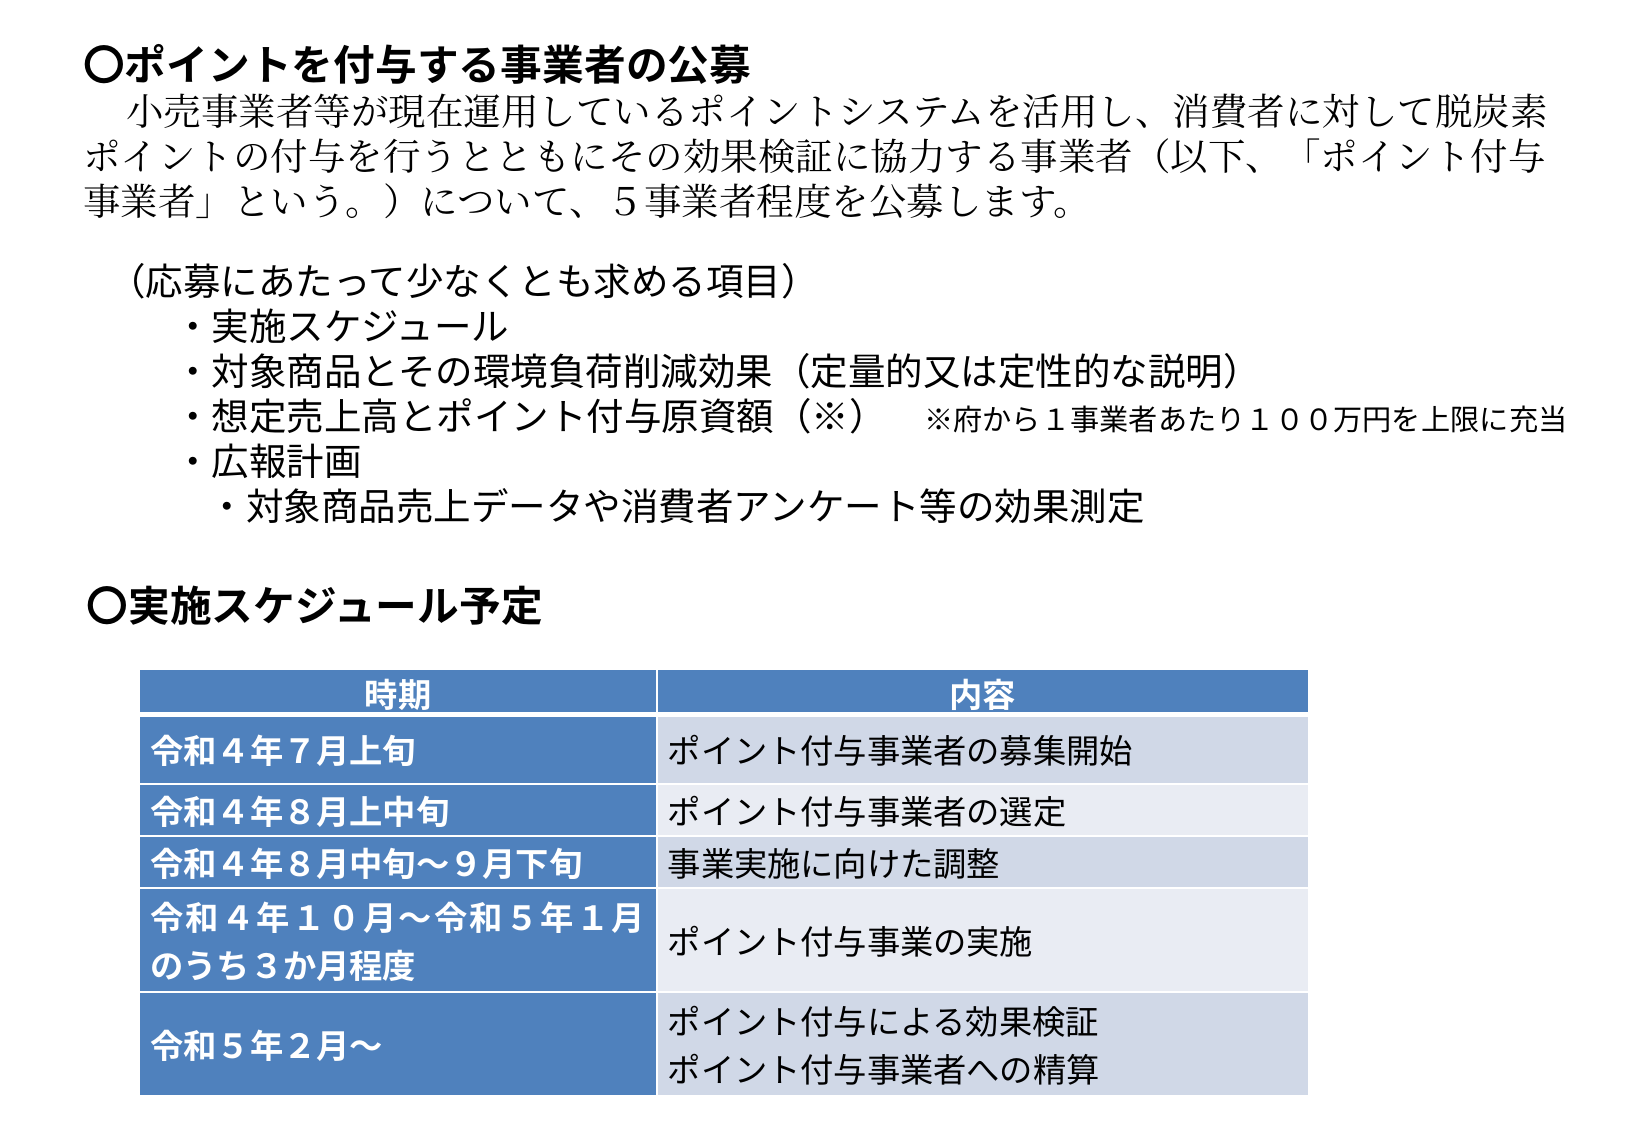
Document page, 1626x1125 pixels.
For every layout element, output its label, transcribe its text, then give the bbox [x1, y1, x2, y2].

table_cell 令和４年７月上旬 [140, 717, 656, 783]
table_cell 令和４年８月上中旬 [140, 785, 656, 835]
table_cell 令和４年８月中旬～９月下旬 [140, 837, 656, 887]
table_cell 令和４年１０月～令和５年１月のうち３か月程度 [140, 889, 656, 991]
table_cell ポイント付与事業者の選定 [658, 785, 1308, 835]
table_cell ポイント付与による効果検証 ポイント付与事業者への精算 [658, 993, 1308, 1095]
table_header 時期 [140, 670, 656, 712]
table_cell ポイント付与事業者の募集開始 [658, 717, 1308, 783]
text_box 〇実施スケジュール予定 [71, 572, 558, 637]
table_cell 令和５年２月～ [140, 993, 656, 1095]
table_header 内容 [658, 670, 1308, 712]
table_cell 事業実施に向けた調整 [658, 837, 1308, 887]
text_box 〇ポイントを付与する事業者の公募 小売事業者等が現在運用しているポイントシステムを活用し、消費者に対して脱炭素ポイントの付与を行うとともにその効果検証に協力する事業者（以下、「ポイント付与事業者」という。）について、５事業者程度を公募します。 （応募にあたって少なくとも求める項目） ・実施スケジュール ・対象商品とその環境負荷削減効果（定量的又は定性的な説明） ・想定売上高とポイント付与原資額（※） ※府から１事業者あたり１００万円を上限に充当 ・広報計画 ・対象商品売上データや消費者アンケート等の効果測定 [68, 30, 1593, 536]
table_cell ポイント付与事業の実施 [658, 889, 1308, 991]
